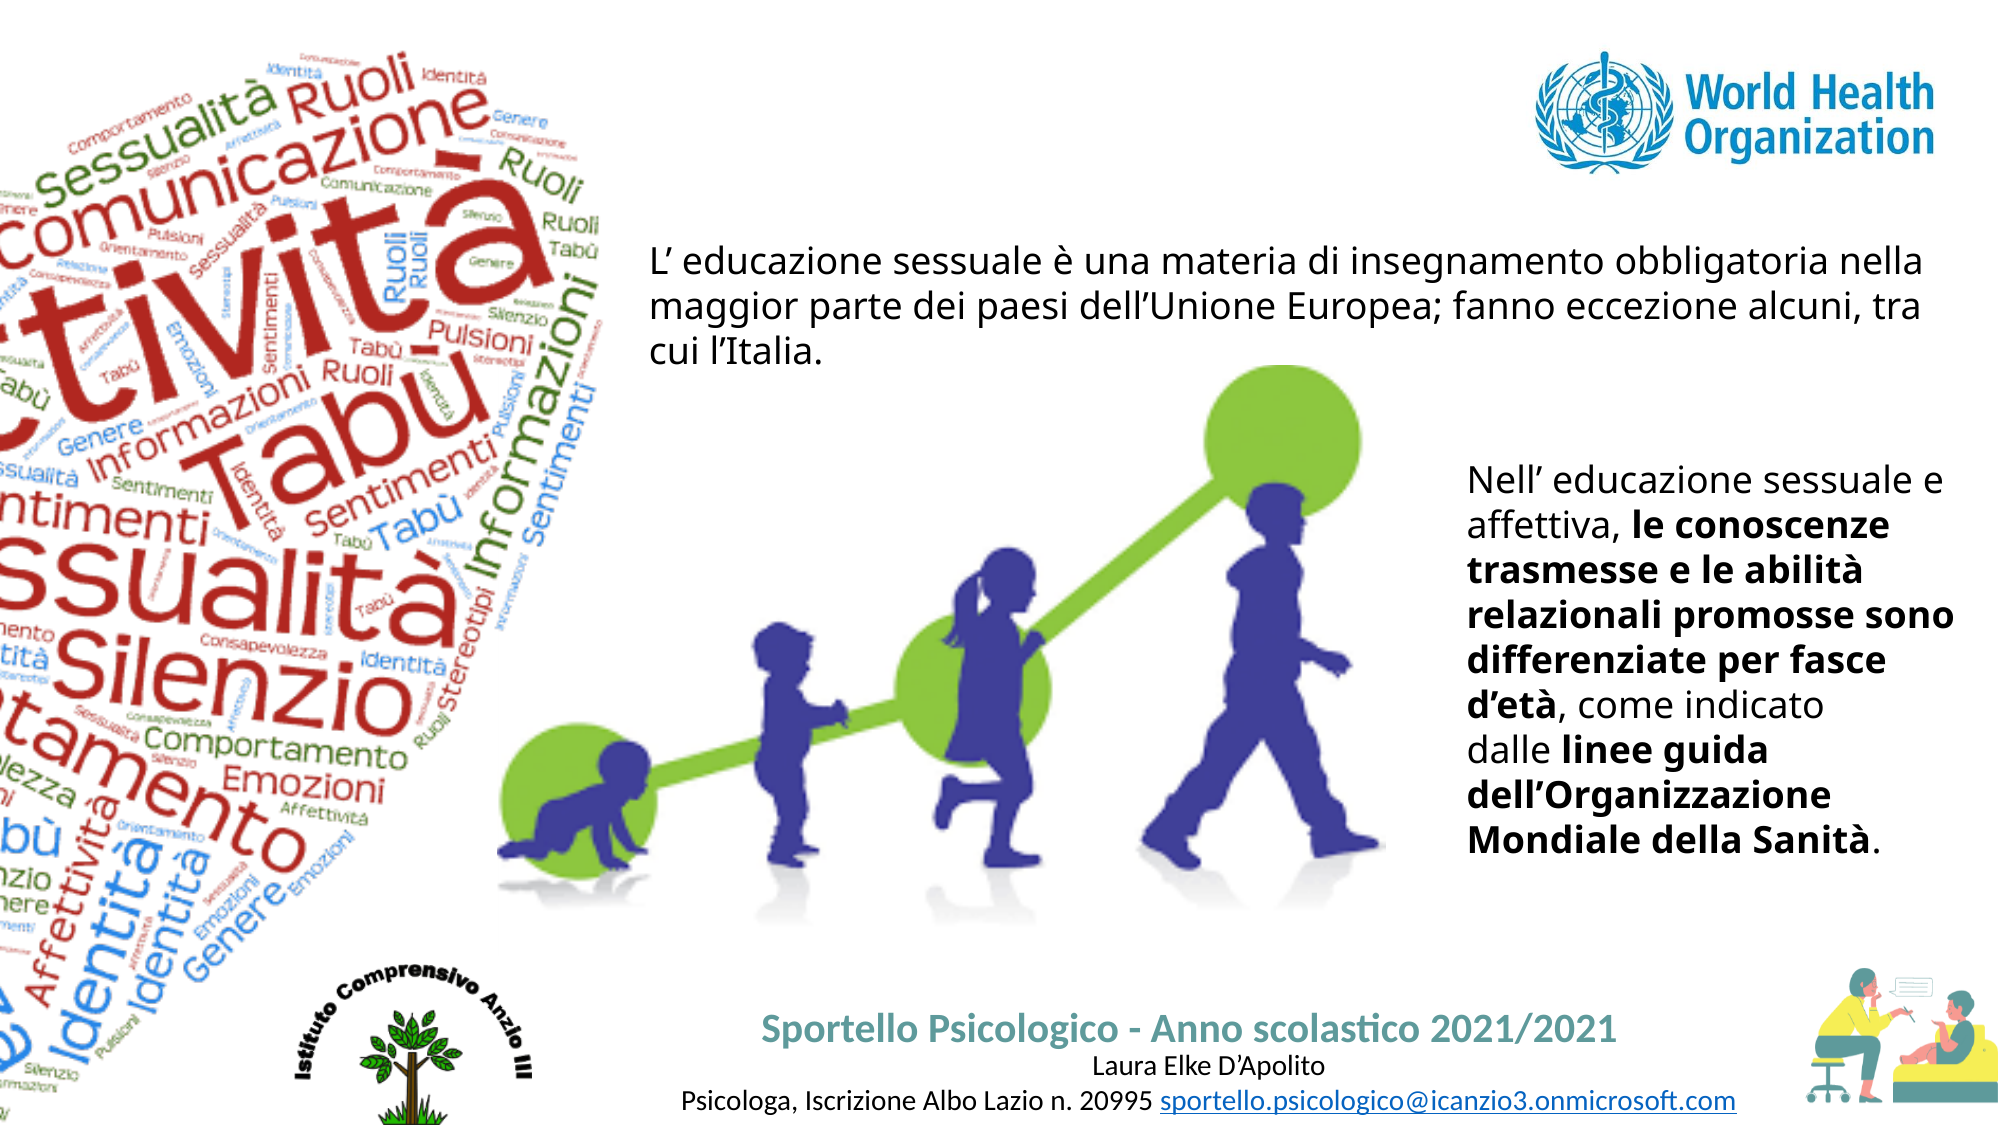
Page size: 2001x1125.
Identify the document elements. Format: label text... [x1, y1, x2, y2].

picture [1473, 11, 1998, 222]
text_box Sportello Psicologico - Anno scolastico 2021/2021 [746, 993, 1672, 1059]
picture [1794, 964, 1998, 1125]
text_box Laura Elke D’Apolito Psicologa, Iscrizione Albo Lazio n. 20995 sportello.psicologico@icanzio3.onmicrosoft.com [635, 1039, 1794, 1124]
picture [0, 0, 1386, 1125]
text_box Nell’ educazione sessuale e affettiva, le conoscenze trasmesse e le abilità relazionali promosse sono differenziate per fasce d’età, come indicato dalle linee guida dell’Organizzazione Mondiale della Sanità. [1451, 448, 1977, 869]
text_box L’ educazione sessuale è una materia di insegnamento obbligatoria nella maggior parte dei paesi dell’Unione Europea; fanno eccezione alcuni, tra cui l’Italia. [635, 229, 1966, 424]
